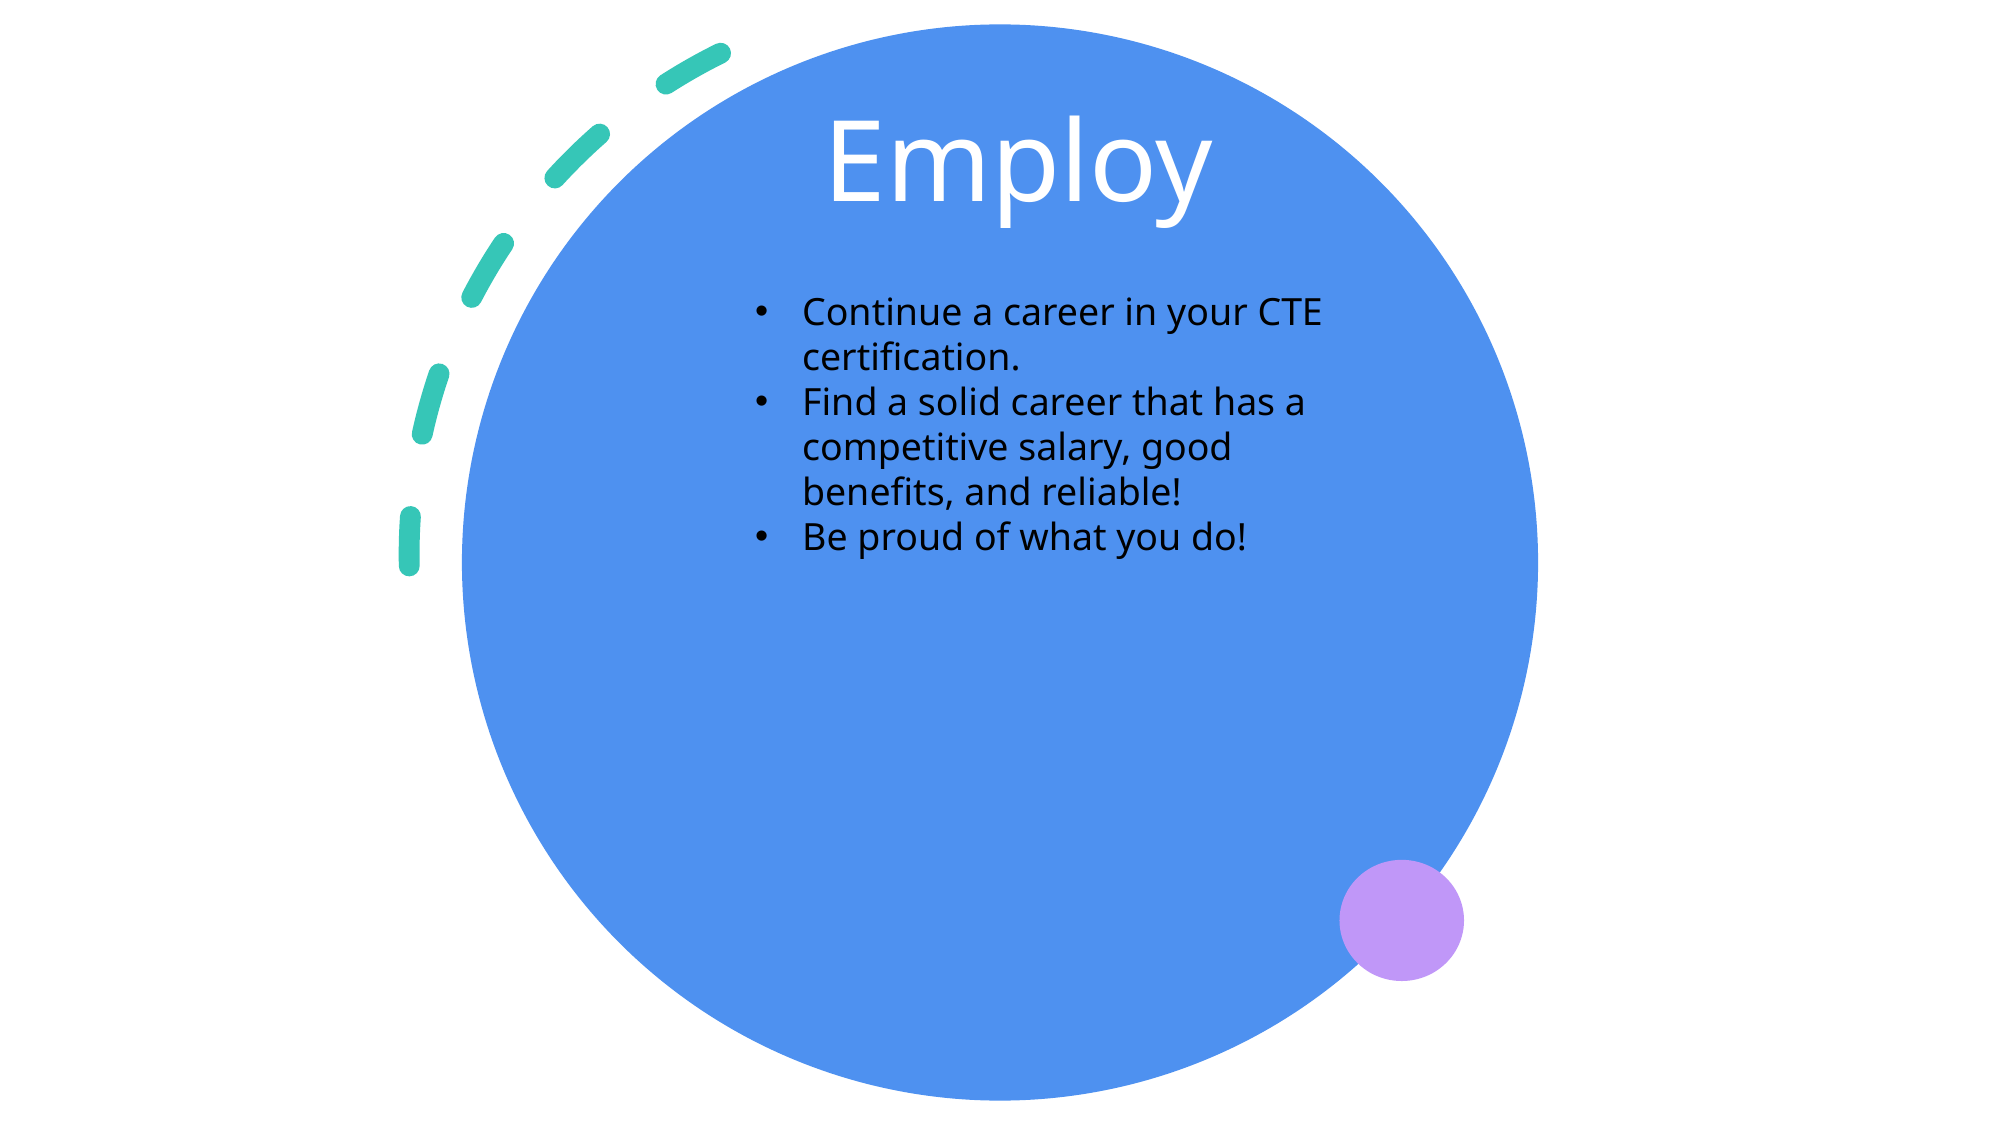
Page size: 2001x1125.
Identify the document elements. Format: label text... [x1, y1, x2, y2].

text_box Continue a career in your CTE certification. Find a solid career that has a competitive salary, good benefits, and reliable! Be proud of what you do! [740, 280, 1401, 656]
title Employ [808, 93, 1366, 280]
